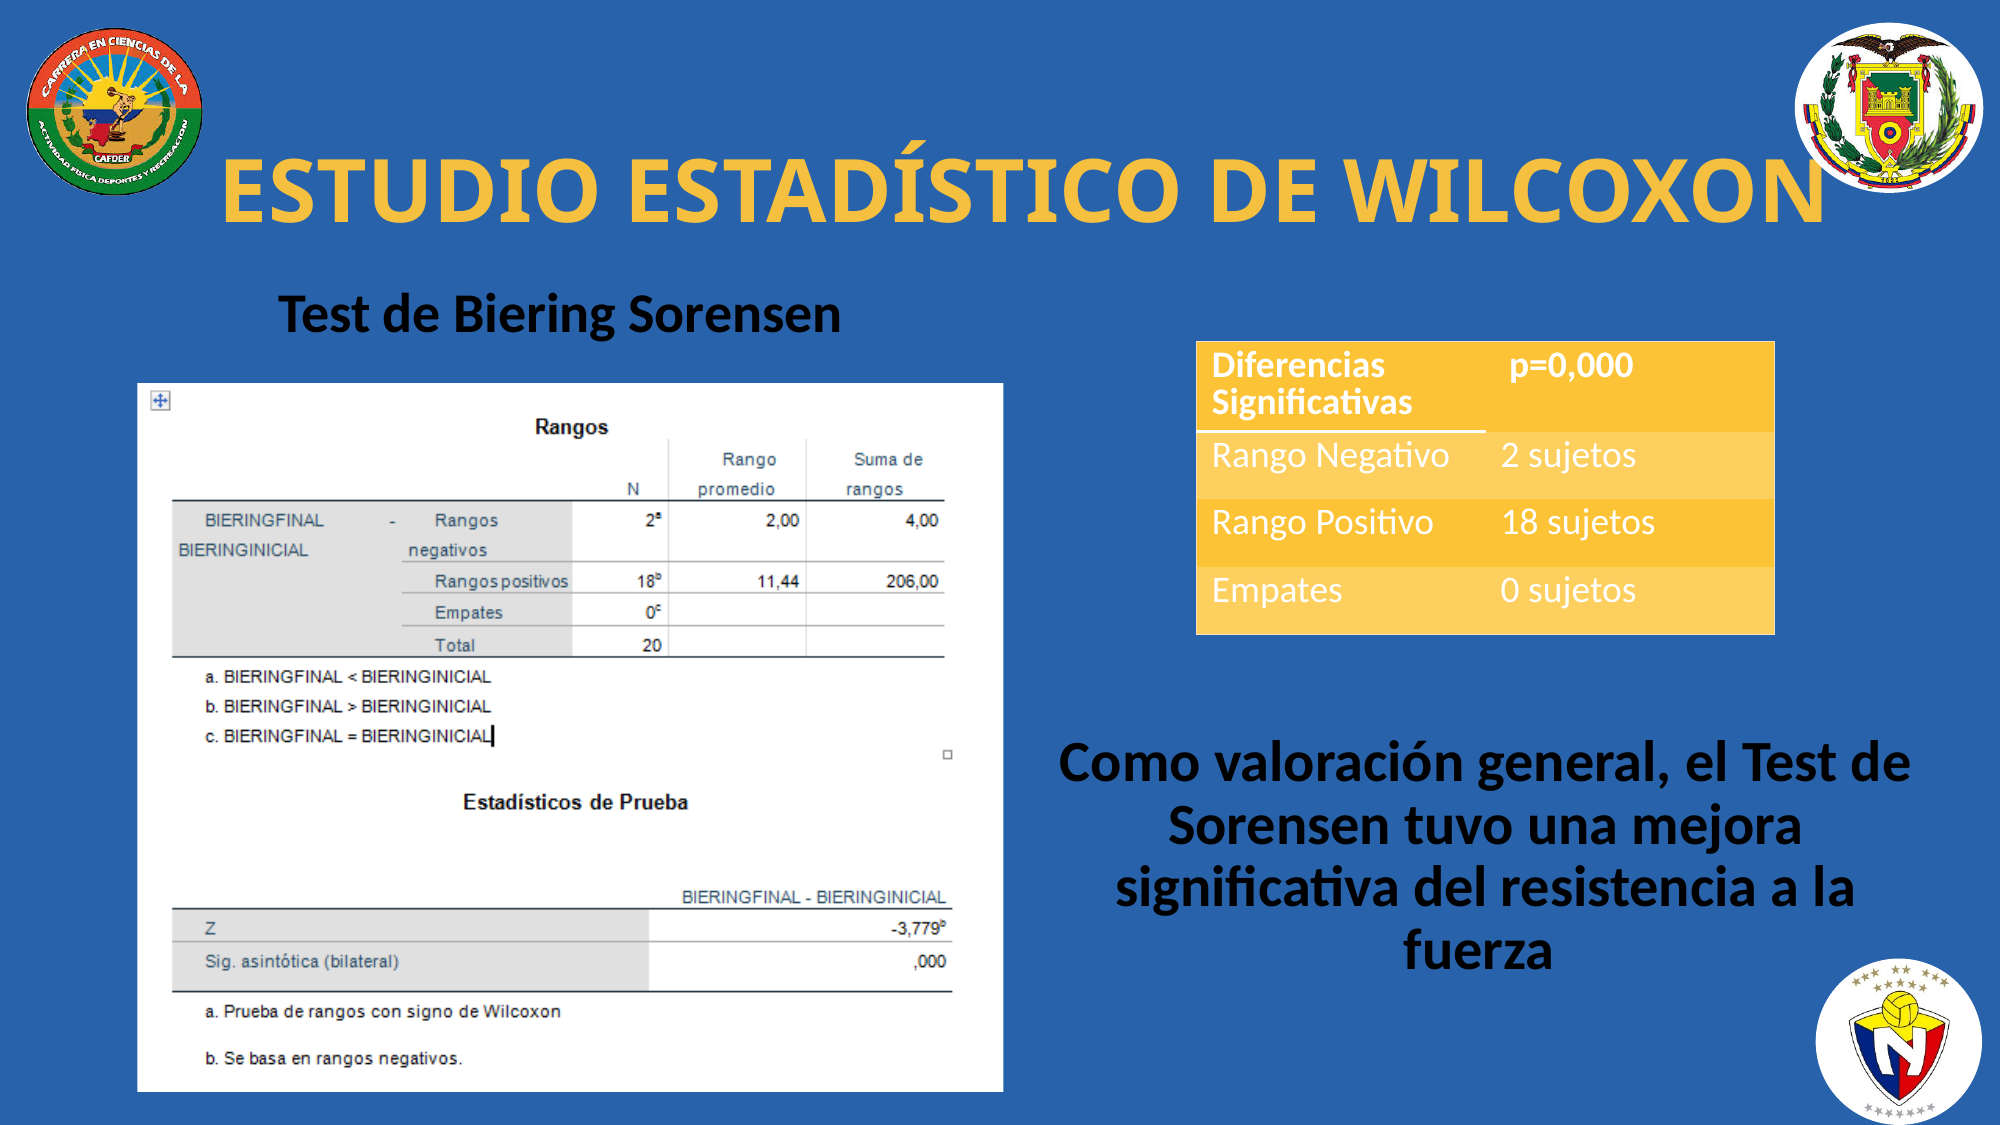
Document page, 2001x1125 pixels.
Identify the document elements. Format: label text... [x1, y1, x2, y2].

text_box Test de Biering Sorensen [137, 277, 984, 353]
list Como valoración general, el Test de Sorensen tuvo una mejora significativa del resistencia a la fuerza [1034, 723, 1937, 1044]
title ESTUDIO ESTADÍSTICO DE WILCOXON [173, 111, 1899, 278]
picture [137, 383, 1004, 1092]
picture [26, 27, 203, 196]
table_header Diferencias Significativas [1197, 342, 1486, 430]
picture [1815, 958, 1983, 1125]
picture [1794, 22, 1984, 193]
table_cell Rango Positivo [1197, 499, 1486, 567]
table_cell 0 sujetos [1486, 567, 1774, 634]
table_cell Empates [1197, 567, 1486, 634]
table_cell 18 sujetos [1486, 499, 1774, 567]
table_header p=0,000 [1486, 342, 1774, 432]
table_cell 2 sujetos [1486, 432, 1774, 499]
table_cell Rango Negativo [1197, 433, 1486, 499]
